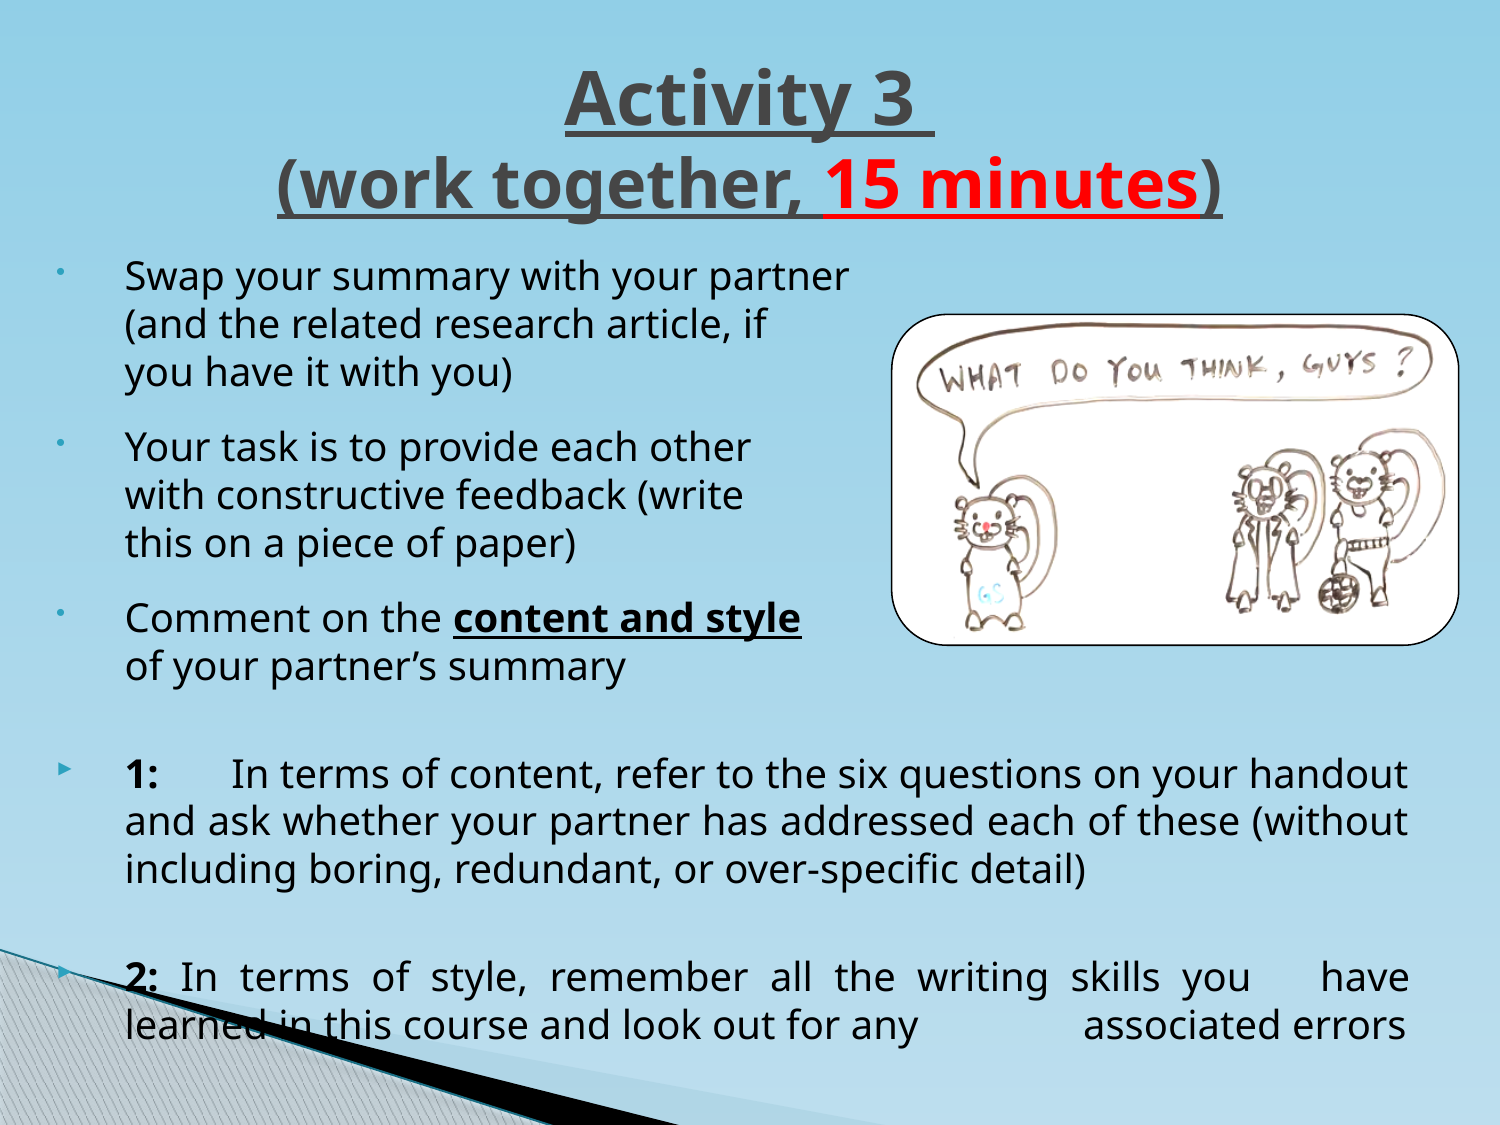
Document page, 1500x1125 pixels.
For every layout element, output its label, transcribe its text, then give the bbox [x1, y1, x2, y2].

list Swap your summary with your partner (and the related research article, if you have it with you) Your task is to provide each other with constructive feedback (write this on a piece of paper) Comment on the content and style of your partner’s summary 1: In terms of content, refer to the six questions on your handout and ask whether your partner has addressed each of these (without including boring, redundant, or over-specific detail) 2: In terms of style, remember all the writing skills you have learned in this course and look out for any associated errors [41, 243, 1425, 1071]
picture [891, 314, 1459, 646]
title Activity 3 (work together, 15 minutes) [75, 42, 1425, 231]
